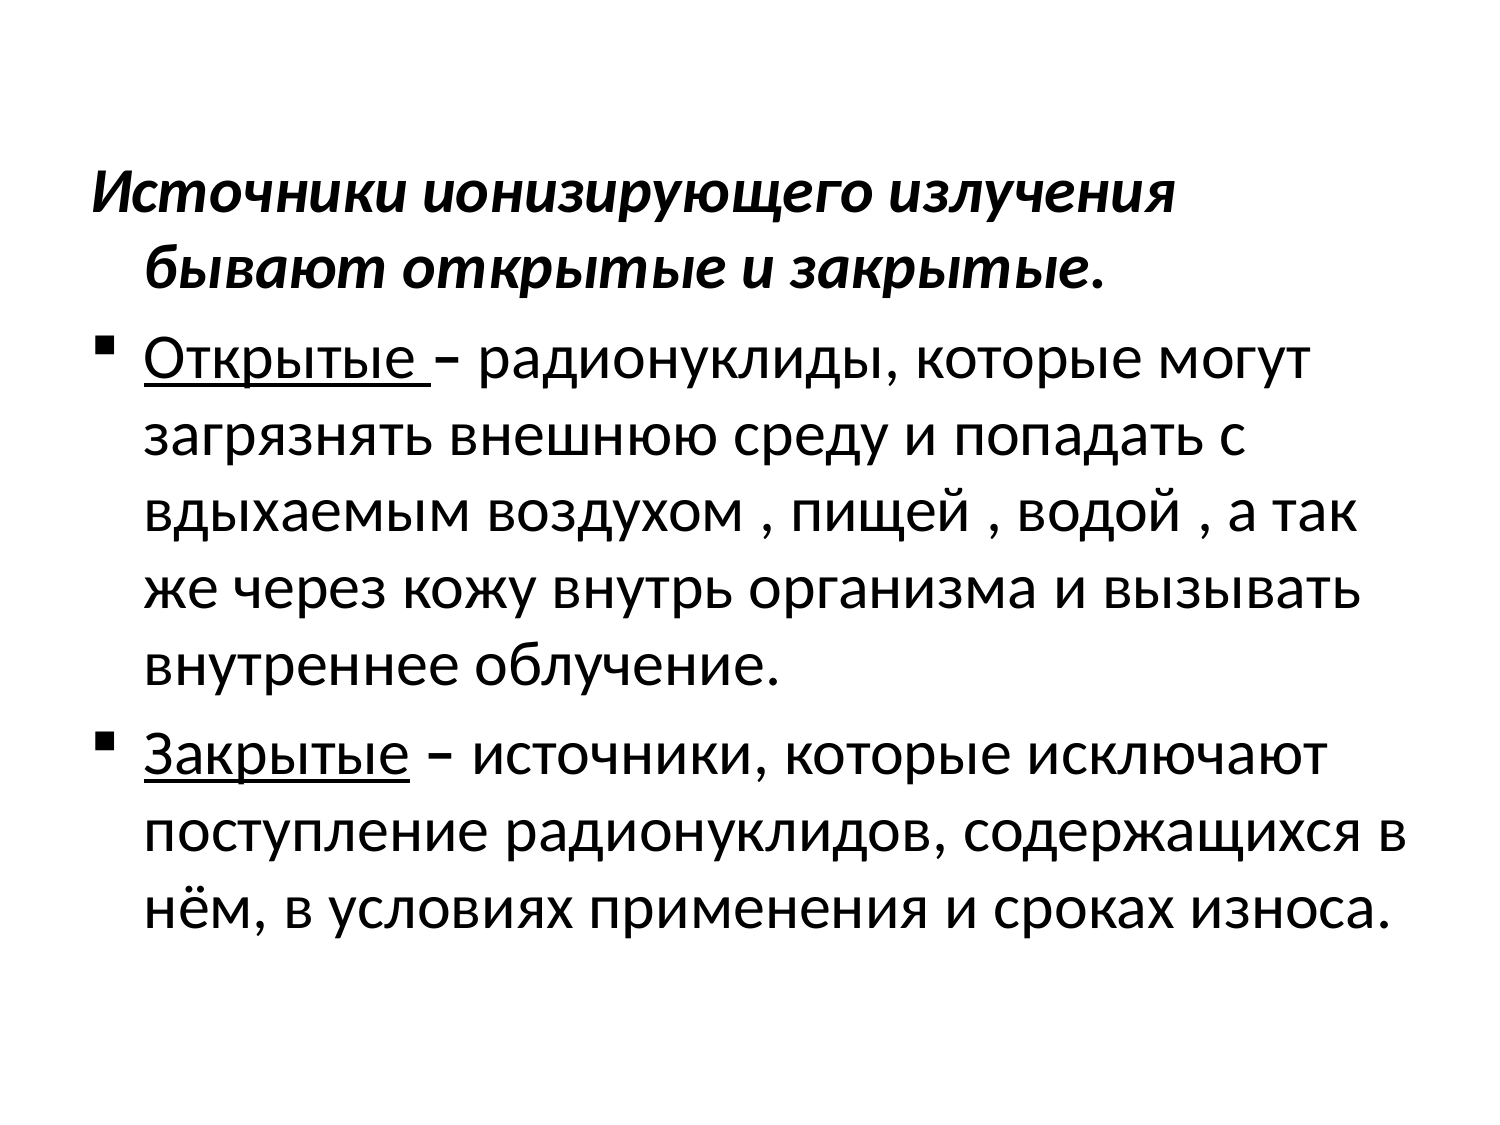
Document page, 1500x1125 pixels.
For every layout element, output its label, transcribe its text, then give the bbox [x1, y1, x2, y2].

list Источники ионизирующего излучения бывают открытые и закрытые. Открытые – радионуклиды, которые могут загрязнять внешнюю среду и попадать с вдыхаемым воздухом , пищей , водой , а так же через кожу внутрь организма и вызывать внутреннее облучение. Закрытые – источники, которые исключают поступление радионуклидов, содержащихся в нём, в условиях применения и сроках износа. [75, 140, 1425, 1005]
